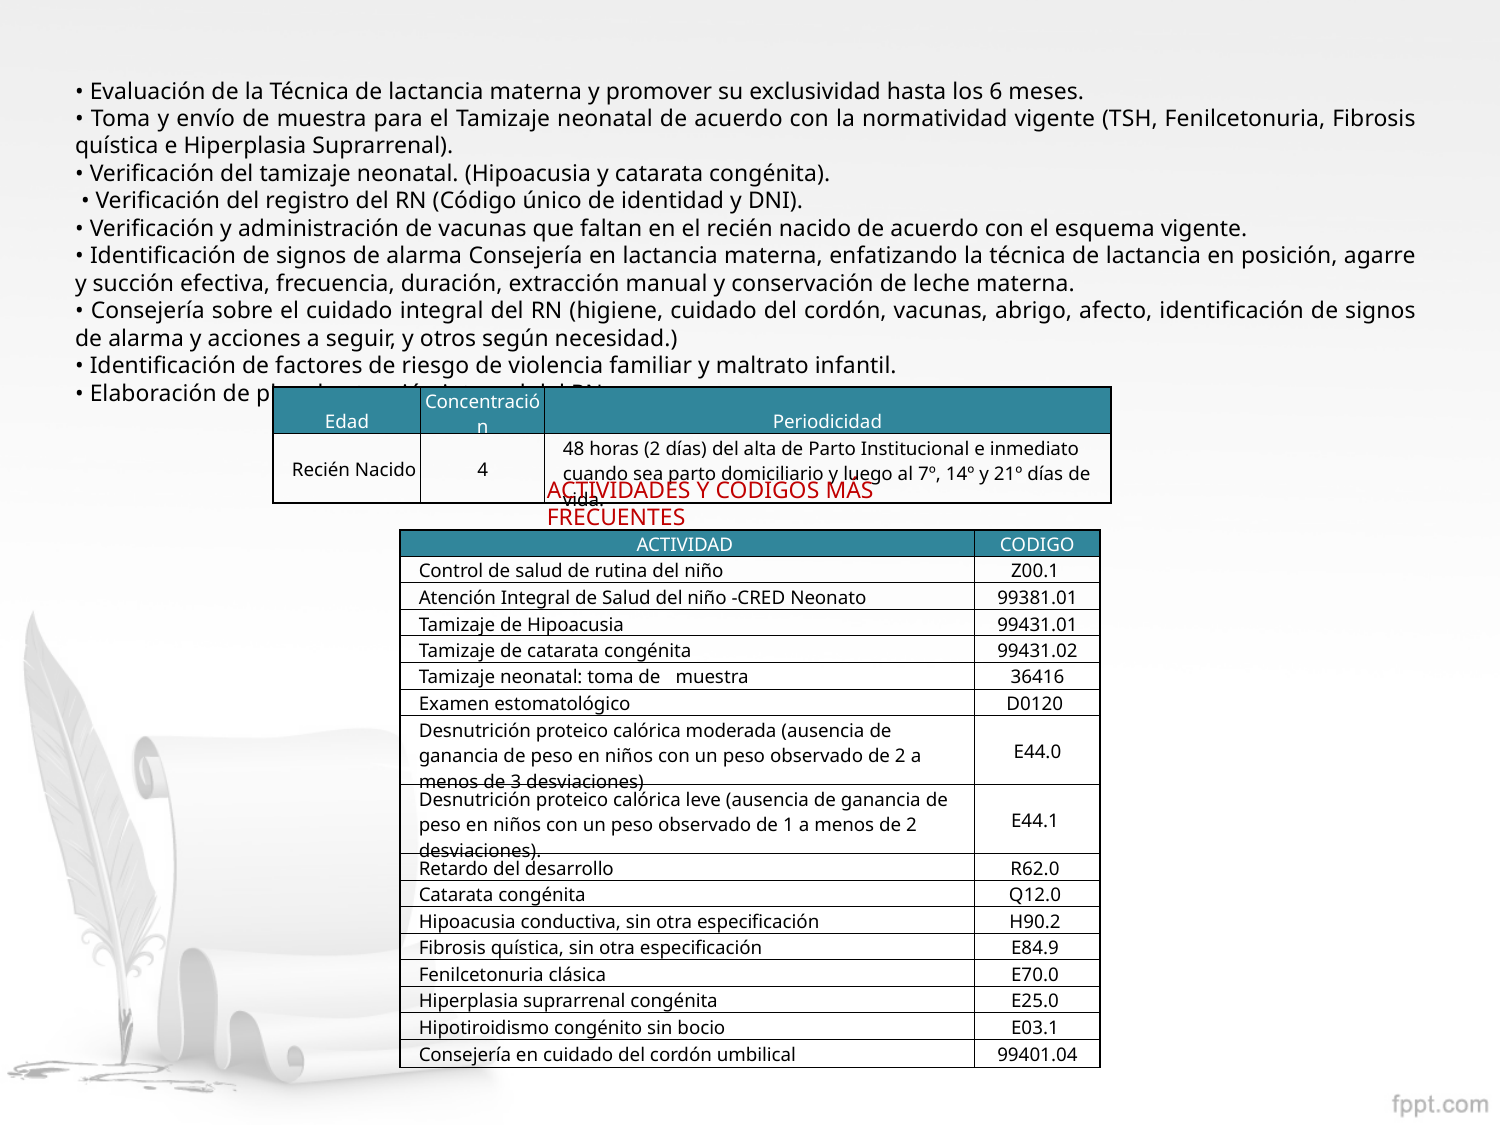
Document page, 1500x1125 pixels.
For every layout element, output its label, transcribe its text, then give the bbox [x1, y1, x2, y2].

table_cell 48 horas (2 días) del alta de Parto Institucional e inmediato cuando sea parto domiciliario y luego al 7º, 14º y 21º días de vida. [545, 434, 1110, 502]
table_cell Hipoacusia conductiva, sin otra especiﬁcación [401, 907, 974, 933]
table_cell Recién Nacido [274, 434, 420, 502]
table_cell Control de salud de rutina del niño [401, 557, 974, 582]
table_cell Hiperplasia suprarrenal congénita [401, 987, 974, 1012]
table_cell Desnutrición proteico calórica moderada (ausencia de ganancia de peso en niños con un peso observado de 2 a menos de 3 desviaciones) [401, 716, 974, 784]
table_header Periodicidad [545, 388, 1110, 433]
table_cell Z00.1 [975, 557, 1099, 582]
table_cell Hipotiroidismo congénito sin bocio [401, 1013, 974, 1039]
table_cell Fenilcetonuria clásica [401, 960, 974, 986]
table_cell 99431.01 [975, 610, 1099, 635]
table_cell Tamizaje de catarata congénita [401, 636, 974, 662]
table_header Edad [274, 388, 420, 433]
table_header Concentración [421, 388, 544, 433]
table_cell D0120 [975, 690, 1099, 715]
table_cell Desnutrición proteico calórica leve (ausencia de ganancia de peso en niños con un peso observado de 1 a menos de 2 desviaciones). [401, 785, 974, 853]
table_header CODIGO [975, 531, 1099, 556]
table_cell E70.0 [975, 960, 1099, 986]
table_cell E44.0 [975, 716, 1099, 784]
table_cell E25.0 [975, 987, 1099, 1012]
table_cell 99381.01 [975, 583, 1099, 609]
table_cell 99431.02 [975, 636, 1099, 662]
table_cell Retardo del desarrollo [401, 854, 974, 880]
text_box ACTIVIDADES Y CODIGOS MÁS FRECUENTES [532, 468, 932, 529]
table_cell 36416 [975, 663, 1099, 689]
table_cell Tamizaje de Hipoacusia [401, 610, 974, 635]
table_cell Tamizaje neonatal: toma de muestra [401, 663, 974, 689]
table_header ACTIVIDAD [401, 531, 974, 556]
table_cell Examen estomatológico [401, 690, 974, 715]
table_cell E03.1 [975, 1013, 1099, 1039]
table_cell 4 [421, 434, 544, 502]
table_cell Fibrosis quística, sin otra especiﬁcación [401, 934, 974, 959]
table_cell Atención Integral de Salud del niño -CRED Neonato [401, 583, 974, 609]
table_cell Q12.0 [975, 881, 1099, 906]
table_cell E84.9 [975, 934, 1099, 959]
table_cell Consejería en cuidado del cordón umbilical [401, 1040, 974, 1067]
text_box • Evaluación de la Técnica de lactancia materna y promover su exclusividad hasta los 6 meses. • Toma y envío de muestra para el Tamizaje neonatal de acuerdo con la normatividad vigente (TSH, Fenilcetonuria, Fibrosis quística e Hiperplasia Suprarrenal). • Verificación del tamizaje neonatal. (Hipoacusia y catarata congénita). • Verificación del registro del RN (Código único de identidad y DNI). • Verificación y administración de vacunas que faltan en el recién nacido de acuerdo con el esquema vigente. • Identificación de signos de alarma Consejería en lactancia materna, enfatizando la técnica de lactancia en posición, agarre y succión efectiva, frecuencia, duración, extracción manual y conservación de leche materna. • Consejería sobre el cuidado integral del RN (higiene, cuidado del cordón, vacunas, abrigo, afecto, identificación de signos de alarma y acciones a seguir, y otros según necesidad.) • Identificación de factores de riesgo de violencia familiar y maltrato infantil. • Elaboración de plan de atención integral del RN. [60, 68, 1433, 414]
table_cell E44.1 [975, 785, 1099, 853]
table_cell 99401.04 [975, 1040, 1099, 1067]
table_cell R62.0 [975, 854, 1099, 880]
table_cell Catarata congénita [401, 881, 974, 906]
table_cell H90.2 [975, 907, 1099, 933]
